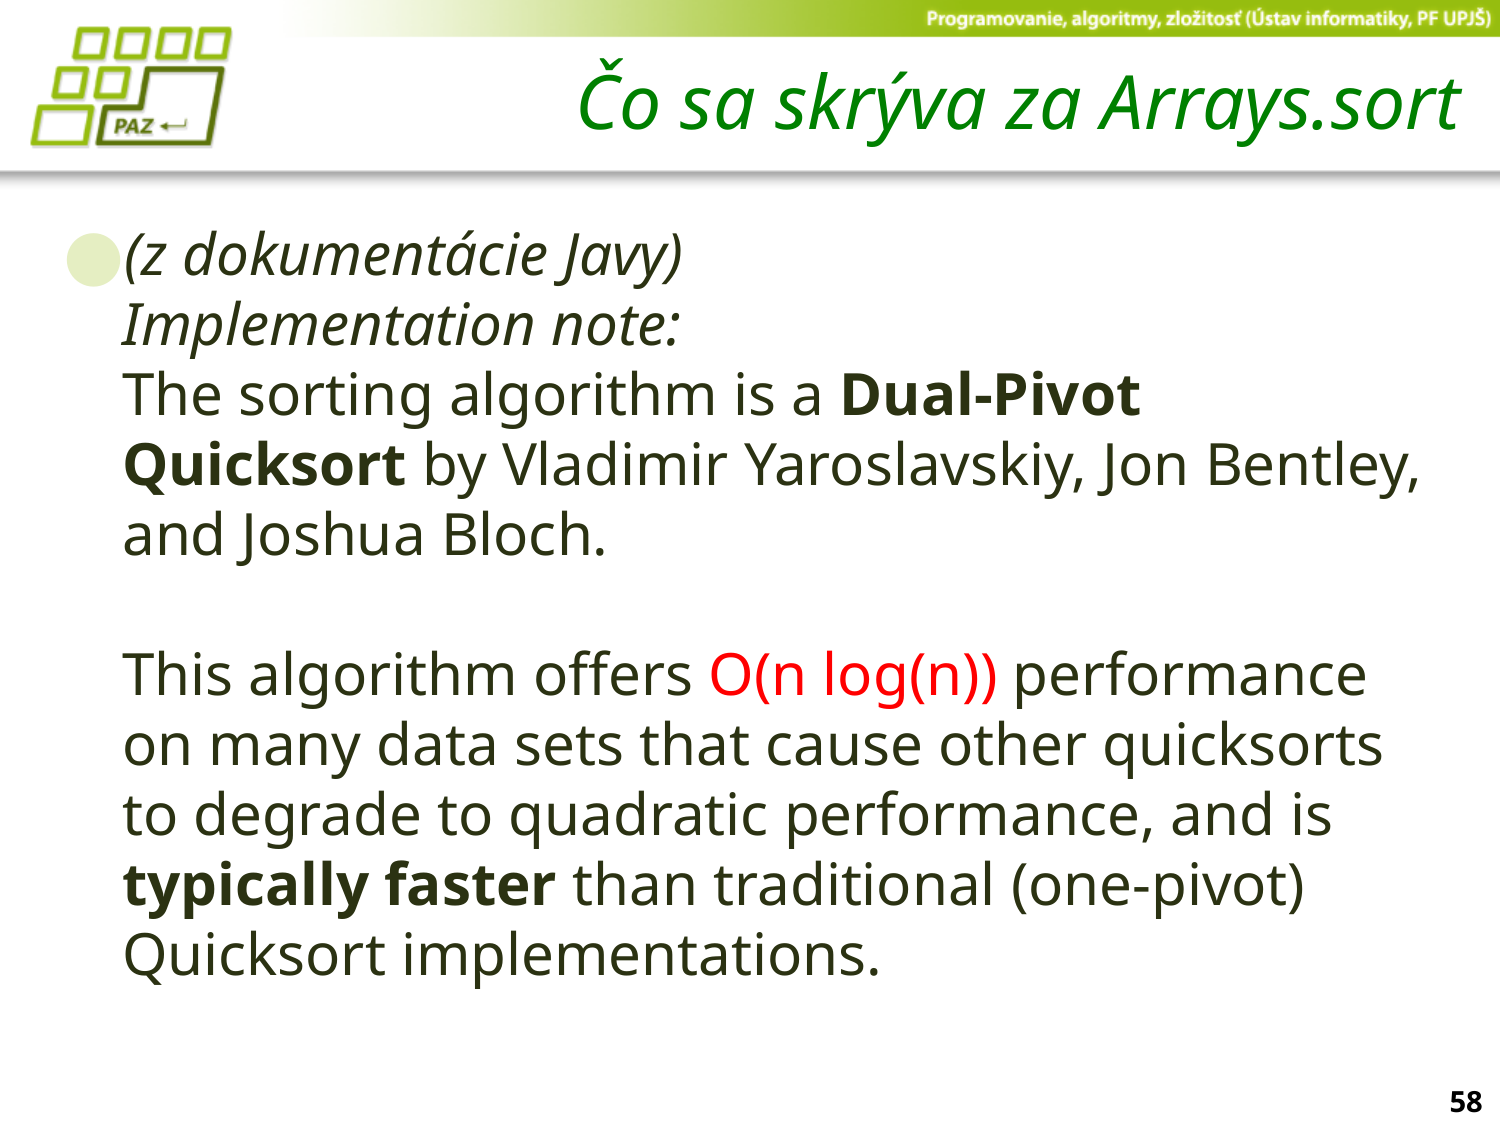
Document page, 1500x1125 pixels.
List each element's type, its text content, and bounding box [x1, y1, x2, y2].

picture [0, 0, 1500, 1125]
list (z dokumentácie Javy) Implementation note: The sorting algorithm is a Dual-Pivot Quicksort by Vladimir Yaroslavskiy, Jon Bentley, and Joshua Bloch. This algorithm offers O(n log(n)) performance on many data sets that cause other quicksorts to degrade to quadratic performance, and is typically faster than traditional (one-pivot) Quicksort implementations. [48, 209, 1456, 1080]
title Čo sa skrýva za Arrays.sort [343, 46, 1477, 135]
